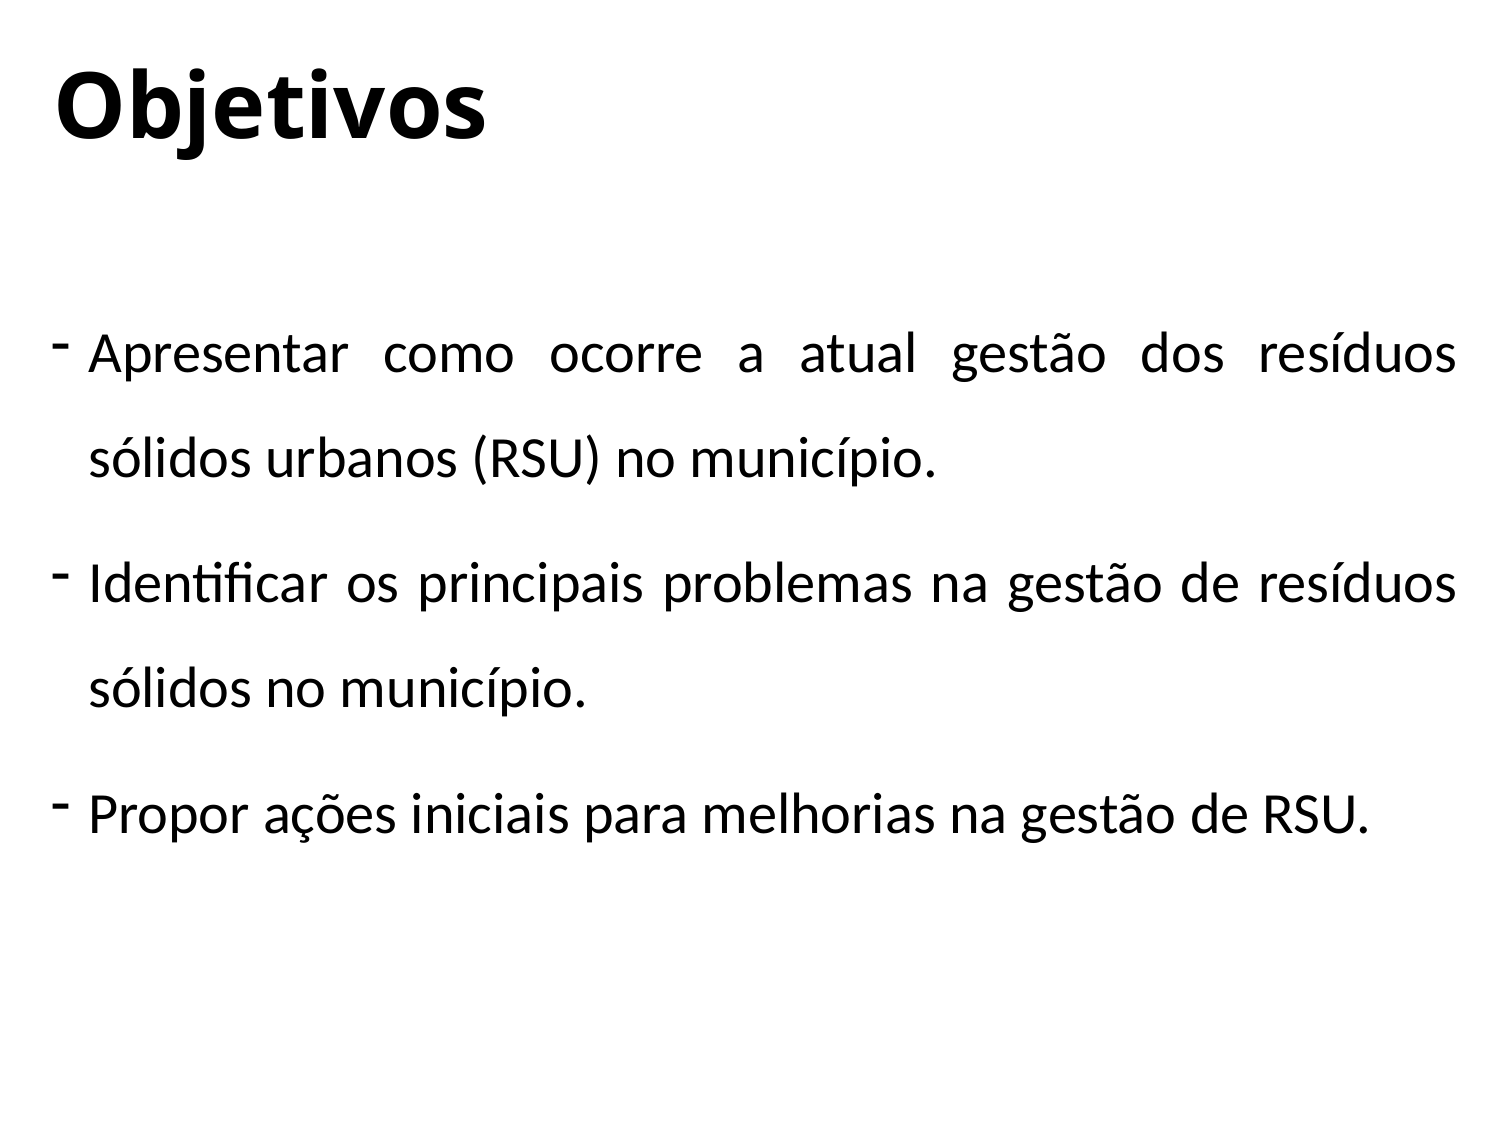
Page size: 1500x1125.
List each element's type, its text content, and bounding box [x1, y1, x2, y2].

list Apresentar como ocorre a atual gestão dos resíduos sólidos urbanos (RSU) no município. Identificar os principais problemas na gestão de resíduos sólidos no município. Propor ações iniciais para melhorias na gestão de RSU. [35, 272, 1474, 965]
title Objetivos [38, 0, 1332, 218]
